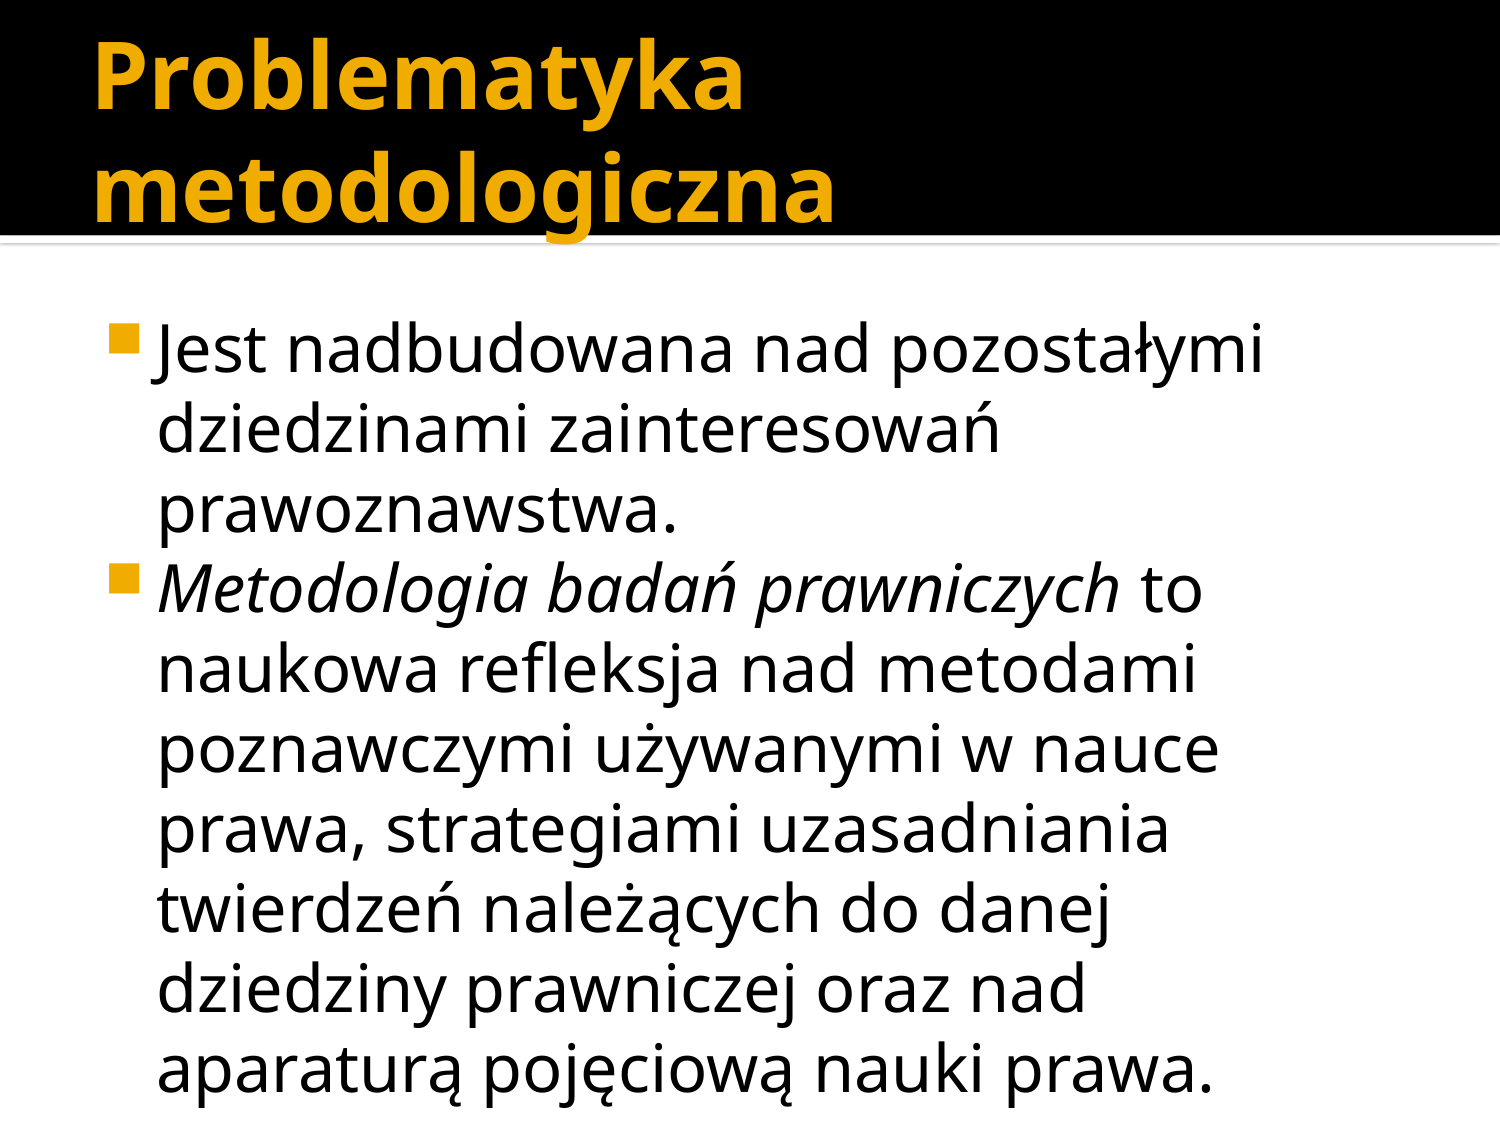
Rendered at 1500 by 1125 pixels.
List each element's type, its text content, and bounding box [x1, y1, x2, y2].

list Jest nadbudowana nad pozostałymi dziedzinami zainteresowań prawoznawstwa. Metodologia badań prawniczych to naukowa refleksja nad metodami poznawczymi używanymi w nauce prawa, strategiami uzasadniania twierdzeń należących do danej dziedziny prawniczej oraz nad aparaturą pojęciową nauki prawa. [75, 291, 1425, 1050]
title Problematyka metodologiczna [75, 25, 1425, 231]
